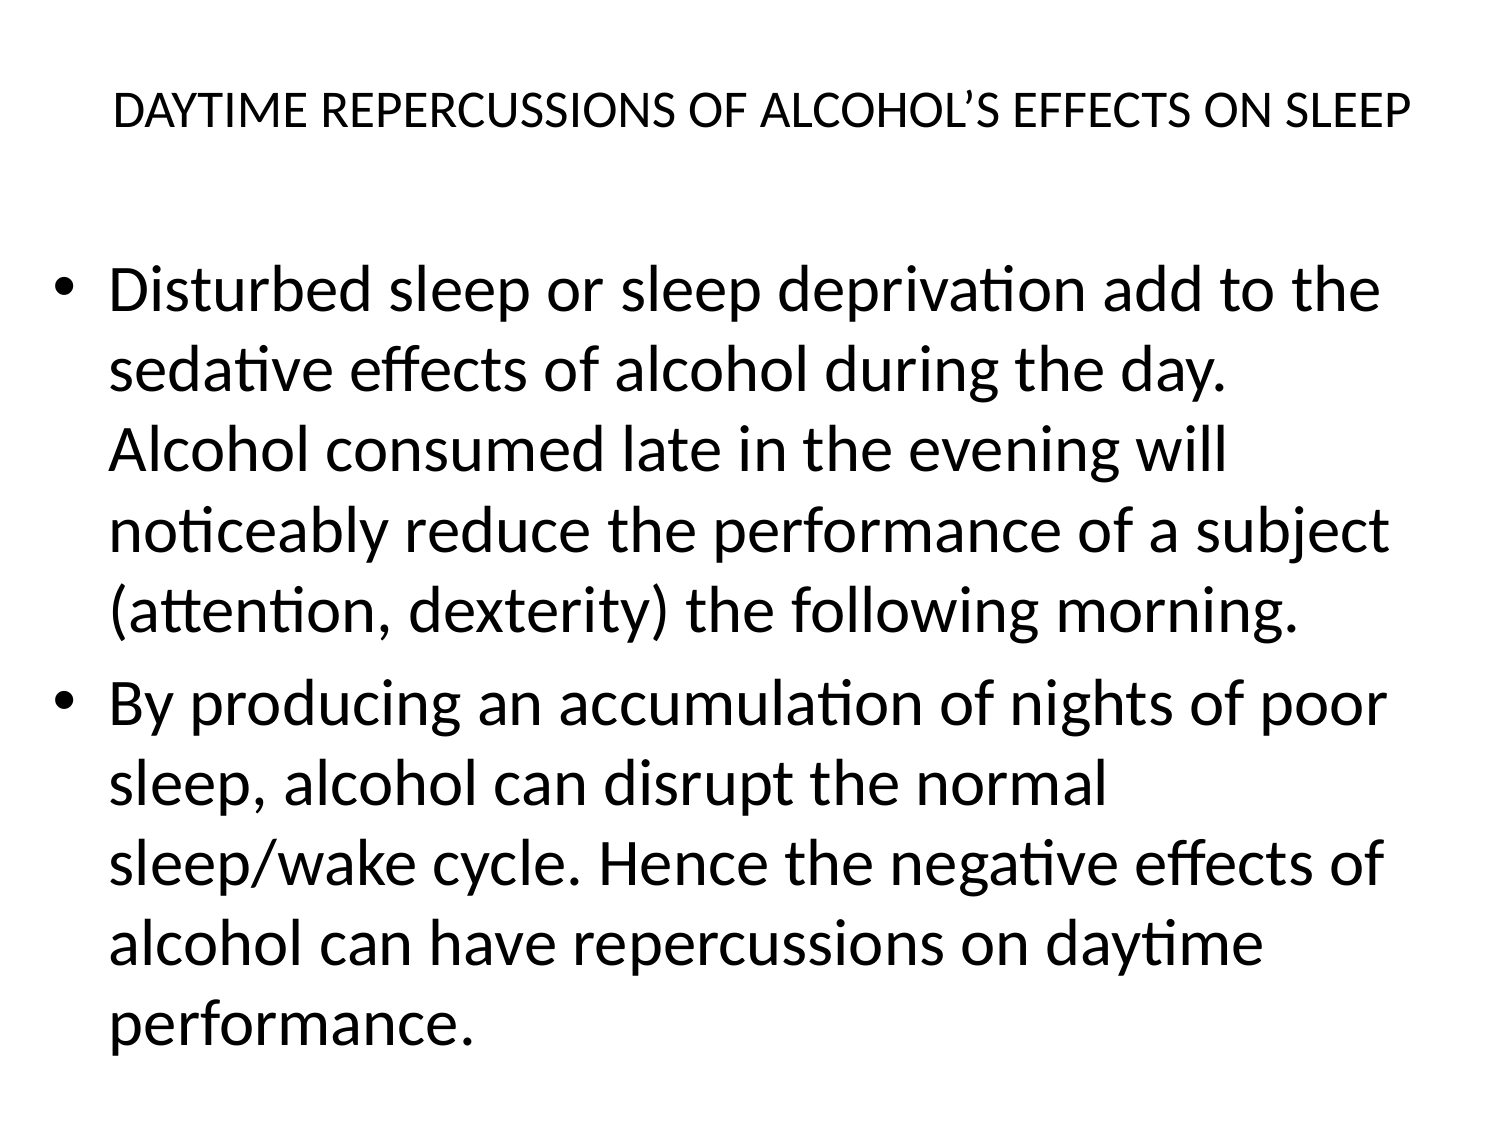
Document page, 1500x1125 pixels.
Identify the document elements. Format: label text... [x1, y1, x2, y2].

title DAYTIME REPERCUSSIONS OF ALCOHOL’S EFFECTS ON SLEEP [24, 0, 1500, 213]
list Disturbed sleep or sleep deprivation add to the sedative effects of alcohol during the day. Alcohol consumed late in the evening will noticeably reduce the performance of a subject (attention, dexterity) the following morning. By producing an accumulation of nights of poor sleep, alcohol can disrupt the normal sleep/wake cycle. Hence the negative effects of alcohol can have repercussions on daytime performance. [37, 237, 1438, 1088]
